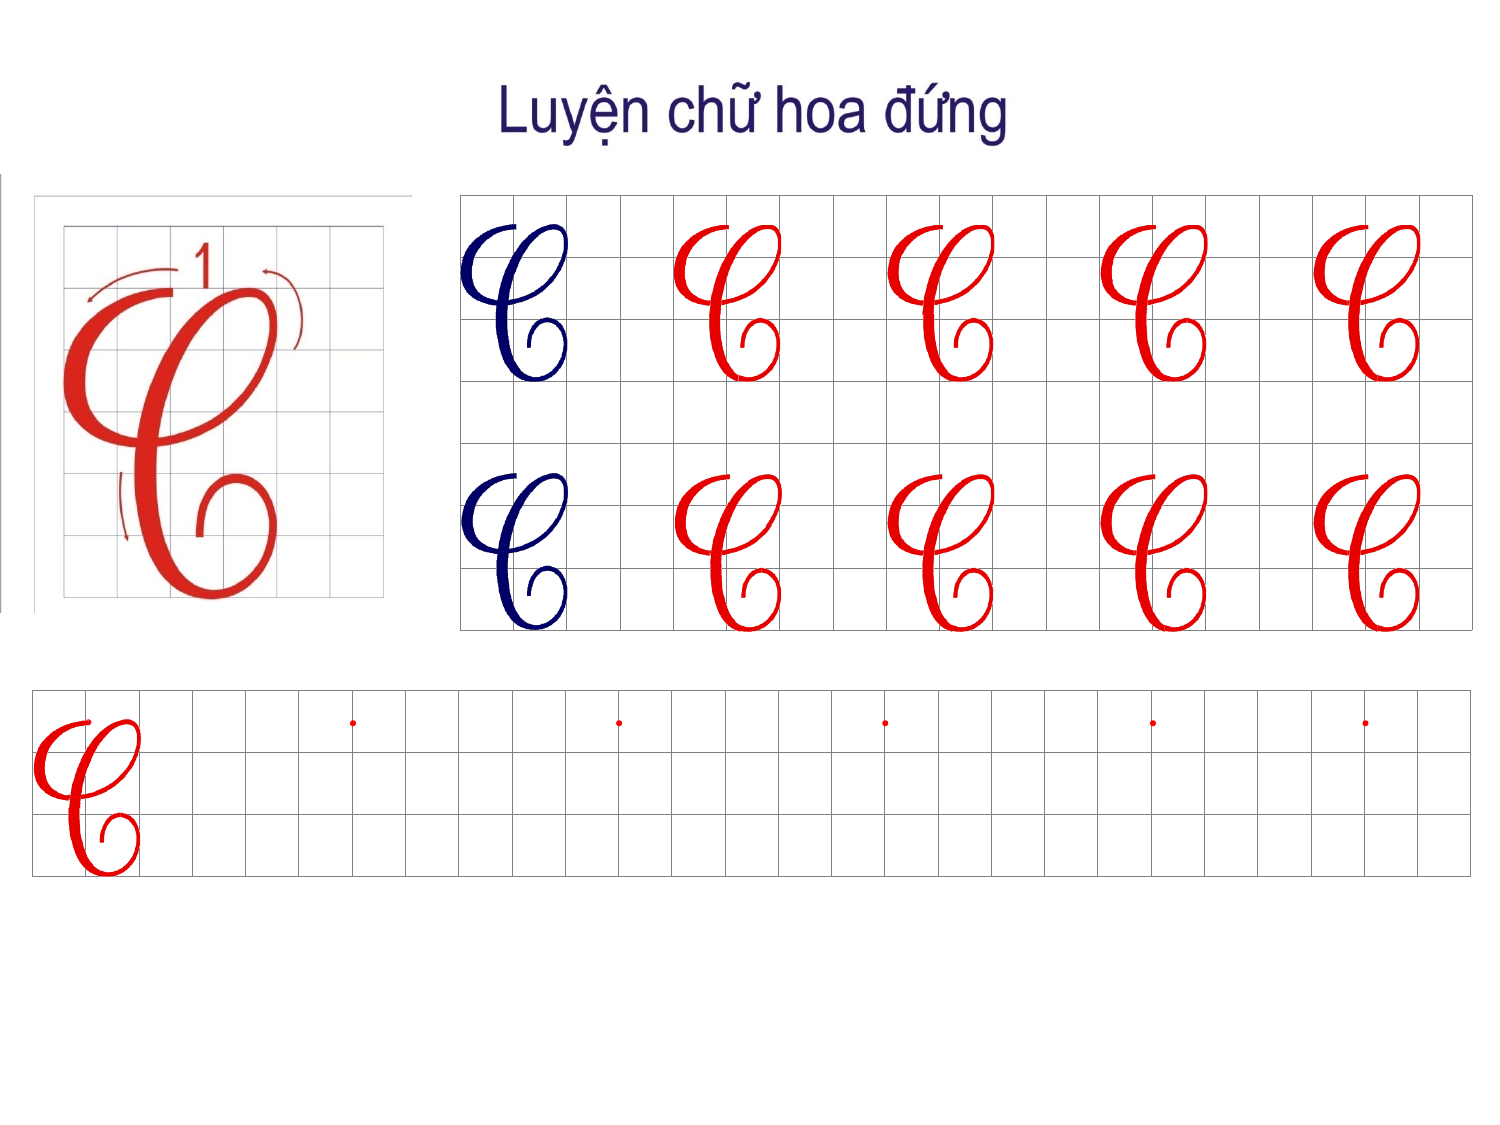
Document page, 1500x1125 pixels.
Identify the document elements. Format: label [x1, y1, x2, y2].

table_cell [193, 753, 245, 814]
table_cell [726, 815, 778, 876]
table_header [940, 196, 992, 229]
table_cell [887, 390, 939, 443]
table_cell [832, 815, 884, 876]
table_header [619, 691, 671, 752]
table_cell [1365, 753, 1417, 814]
table_cell [1047, 506, 1095, 568]
table_cell [672, 753, 725, 814]
table_header [993, 196, 1046, 257]
table_header [461, 196, 513, 223]
table_header [33, 691, 85, 719]
table_cell [1312, 753, 1364, 814]
table_cell [353, 815, 405, 876]
table_header [86, 691, 139, 723]
table_cell [621, 258, 669, 319]
table_cell [1098, 815, 1151, 876]
table_cell [145, 815, 192, 876]
table_header [779, 691, 831, 752]
picture [1311, 224, 1421, 383]
table_cell [1152, 815, 1204, 876]
text_box [1147, 718, 1158, 729]
table_cell [1260, 382, 1312, 443]
table_cell [780, 382, 833, 443]
table_cell [1047, 258, 1096, 319]
table_header [832, 691, 884, 752]
table_cell [781, 506, 833, 568]
table_header [939, 691, 991, 752]
table_cell [1423, 569, 1472, 630]
table_cell [726, 753, 778, 814]
table_cell [1045, 815, 1097, 876]
table_cell [246, 815, 298, 876]
table_cell [1423, 320, 1472, 381]
picture [32, 719, 142, 877]
table_cell [1100, 390, 1152, 443]
table_cell [1047, 569, 1093, 630]
table_cell [887, 444, 939, 473]
table_header [1100, 196, 1152, 224]
table_cell [1205, 815, 1257, 876]
table_header [299, 691, 352, 752]
picture [0, 174, 413, 613]
table_cell [785, 569, 833, 630]
table_cell [299, 815, 352, 876]
table_cell [832, 753, 884, 814]
table_header [1206, 196, 1259, 257]
picture [461, 473, 569, 631]
table_cell [619, 815, 671, 876]
table_header [1365, 691, 1417, 752]
table_header [992, 691, 1044, 752]
picture [672, 224, 782, 383]
table_cell [514, 390, 566, 443]
table_cell [1206, 382, 1259, 443]
table_cell [514, 444, 566, 471]
table_header [1258, 691, 1311, 752]
table_cell [993, 382, 1046, 443]
table_header [672, 691, 725, 752]
table_header [726, 691, 778, 752]
table_cell [1418, 815, 1470, 876]
table_cell [834, 444, 886, 505]
table_cell [1420, 382, 1472, 443]
table_cell [1210, 569, 1259, 630]
table_cell [621, 506, 670, 568]
table_header [459, 691, 512, 752]
table_cell [785, 320, 833, 381]
table_cell [993, 506, 1046, 568]
table_cell [461, 444, 513, 472]
table_cell [140, 753, 192, 814]
table_cell [567, 382, 620, 443]
table_header [727, 196, 779, 229]
table_cell [992, 753, 1044, 814]
table_cell [940, 390, 992, 443]
table_cell [566, 815, 618, 876]
table_cell [939, 753, 991, 814]
table_cell [1312, 815, 1364, 876]
table_cell [1420, 506, 1472, 568]
table_cell [621, 569, 669, 630]
table_header [1313, 196, 1365, 223]
picture [886, 474, 995, 633]
table_cell [1205, 753, 1257, 814]
table_cell [1366, 390, 1419, 443]
table_cell [1047, 444, 1099, 505]
table_cell [1420, 258, 1472, 319]
table_cell [246, 753, 298, 814]
table_cell [619, 753, 671, 814]
table_header [780, 196, 833, 257]
table_cell [621, 444, 673, 505]
table_cell [1260, 258, 1308, 319]
table_cell [939, 815, 991, 876]
table_header [1366, 196, 1419, 228]
picture [1098, 474, 1208, 633]
picture [886, 224, 995, 383]
picture [1099, 224, 1209, 383]
table_cell [1420, 444, 1472, 505]
table_cell [572, 258, 620, 319]
table_cell [1366, 444, 1419, 478]
text_box [1360, 718, 1371, 729]
table_cell [1100, 444, 1152, 473]
table_cell [1313, 391, 1365, 443]
table_cell [621, 320, 667, 381]
table_header [353, 691, 405, 752]
table_cell [779, 753, 831, 814]
table_cell [1047, 320, 1094, 381]
table_cell [885, 753, 938, 814]
table_cell [513, 753, 565, 814]
table_cell [1045, 753, 1097, 814]
text_box [614, 718, 625, 729]
table_header [887, 196, 939, 223]
table_header [246, 691, 298, 752]
table_cell [727, 444, 779, 478]
table_cell [993, 258, 1046, 319]
table_cell [1260, 444, 1312, 505]
table_cell [1365, 815, 1417, 876]
table_cell [1207, 258, 1259, 319]
table_header [834, 196, 886, 257]
table_header [1205, 691, 1257, 752]
table_cell [1153, 444, 1205, 479]
table_cell [461, 390, 513, 443]
table_cell [1258, 753, 1311, 814]
table_header [621, 196, 673, 257]
table_cell [1260, 320, 1306, 381]
table_header [1098, 691, 1151, 752]
table_header [1152, 691, 1204, 752]
table_cell [993, 444, 1046, 505]
table_cell [406, 753, 458, 814]
table_cell [998, 569, 1046, 630]
table_cell [834, 258, 882, 319]
table_cell [459, 753, 512, 814]
text_box [348, 718, 359, 729]
table_cell [998, 320, 1046, 381]
table_cell [992, 815, 1044, 876]
table_cell [1098, 753, 1151, 814]
table_cell [1258, 815, 1311, 876]
table_cell [566, 753, 618, 814]
table_cell [1313, 444, 1365, 473]
table_cell [781, 258, 833, 319]
table_cell [674, 444, 726, 474]
table_header [514, 196, 566, 224]
table_cell [1211, 320, 1259, 381]
picture [1311, 474, 1421, 633]
table_cell [621, 382, 673, 443]
table_cell [1206, 444, 1259, 505]
table_header [1418, 691, 1470, 752]
table_cell [1153, 391, 1205, 443]
table_header [406, 691, 458, 752]
text_box [880, 718, 891, 729]
table_cell [1260, 569, 1306, 630]
picture [460, 224, 568, 382]
table_header [1045, 691, 1097, 752]
table_cell [834, 569, 881, 630]
table_header [567, 196, 620, 257]
table_cell [574, 506, 620, 568]
table_header [885, 691, 938, 752]
table_header [1153, 196, 1205, 228]
table_cell [834, 506, 882, 568]
picture [474, 49, 1038, 163]
table_cell [779, 815, 831, 876]
table_header [1312, 691, 1364, 752]
picture [674, 474, 783, 633]
table_cell [834, 382, 886, 443]
table_cell [299, 753, 352, 814]
table_cell [1206, 506, 1259, 568]
table_cell [1152, 753, 1204, 814]
table_header [1047, 196, 1099, 257]
table_cell [406, 815, 458, 876]
table_header [566, 691, 618, 752]
table_cell [353, 753, 405, 814]
table_cell [834, 320, 881, 381]
table_header [1260, 196, 1312, 257]
table_cell [571, 320, 620, 381]
table_cell [574, 569, 620, 630]
table_cell [672, 815, 725, 876]
table_cell [727, 390, 779, 443]
table_cell [940, 444, 992, 479]
table_cell [513, 815, 565, 876]
table_header [674, 196, 726, 223]
table_cell [459, 815, 512, 876]
table_cell [885, 815, 938, 876]
table_cell [567, 444, 620, 505]
table_cell [780, 444, 833, 505]
table_cell [674, 391, 726, 443]
table_cell [1260, 506, 1308, 568]
table_cell [193, 815, 245, 876]
table_header [193, 691, 245, 752]
table_header [140, 691, 192, 752]
table_header [513, 691, 565, 752]
table_cell [1418, 753, 1470, 814]
table_cell [1047, 382, 1099, 443]
table_header [1420, 196, 1472, 257]
